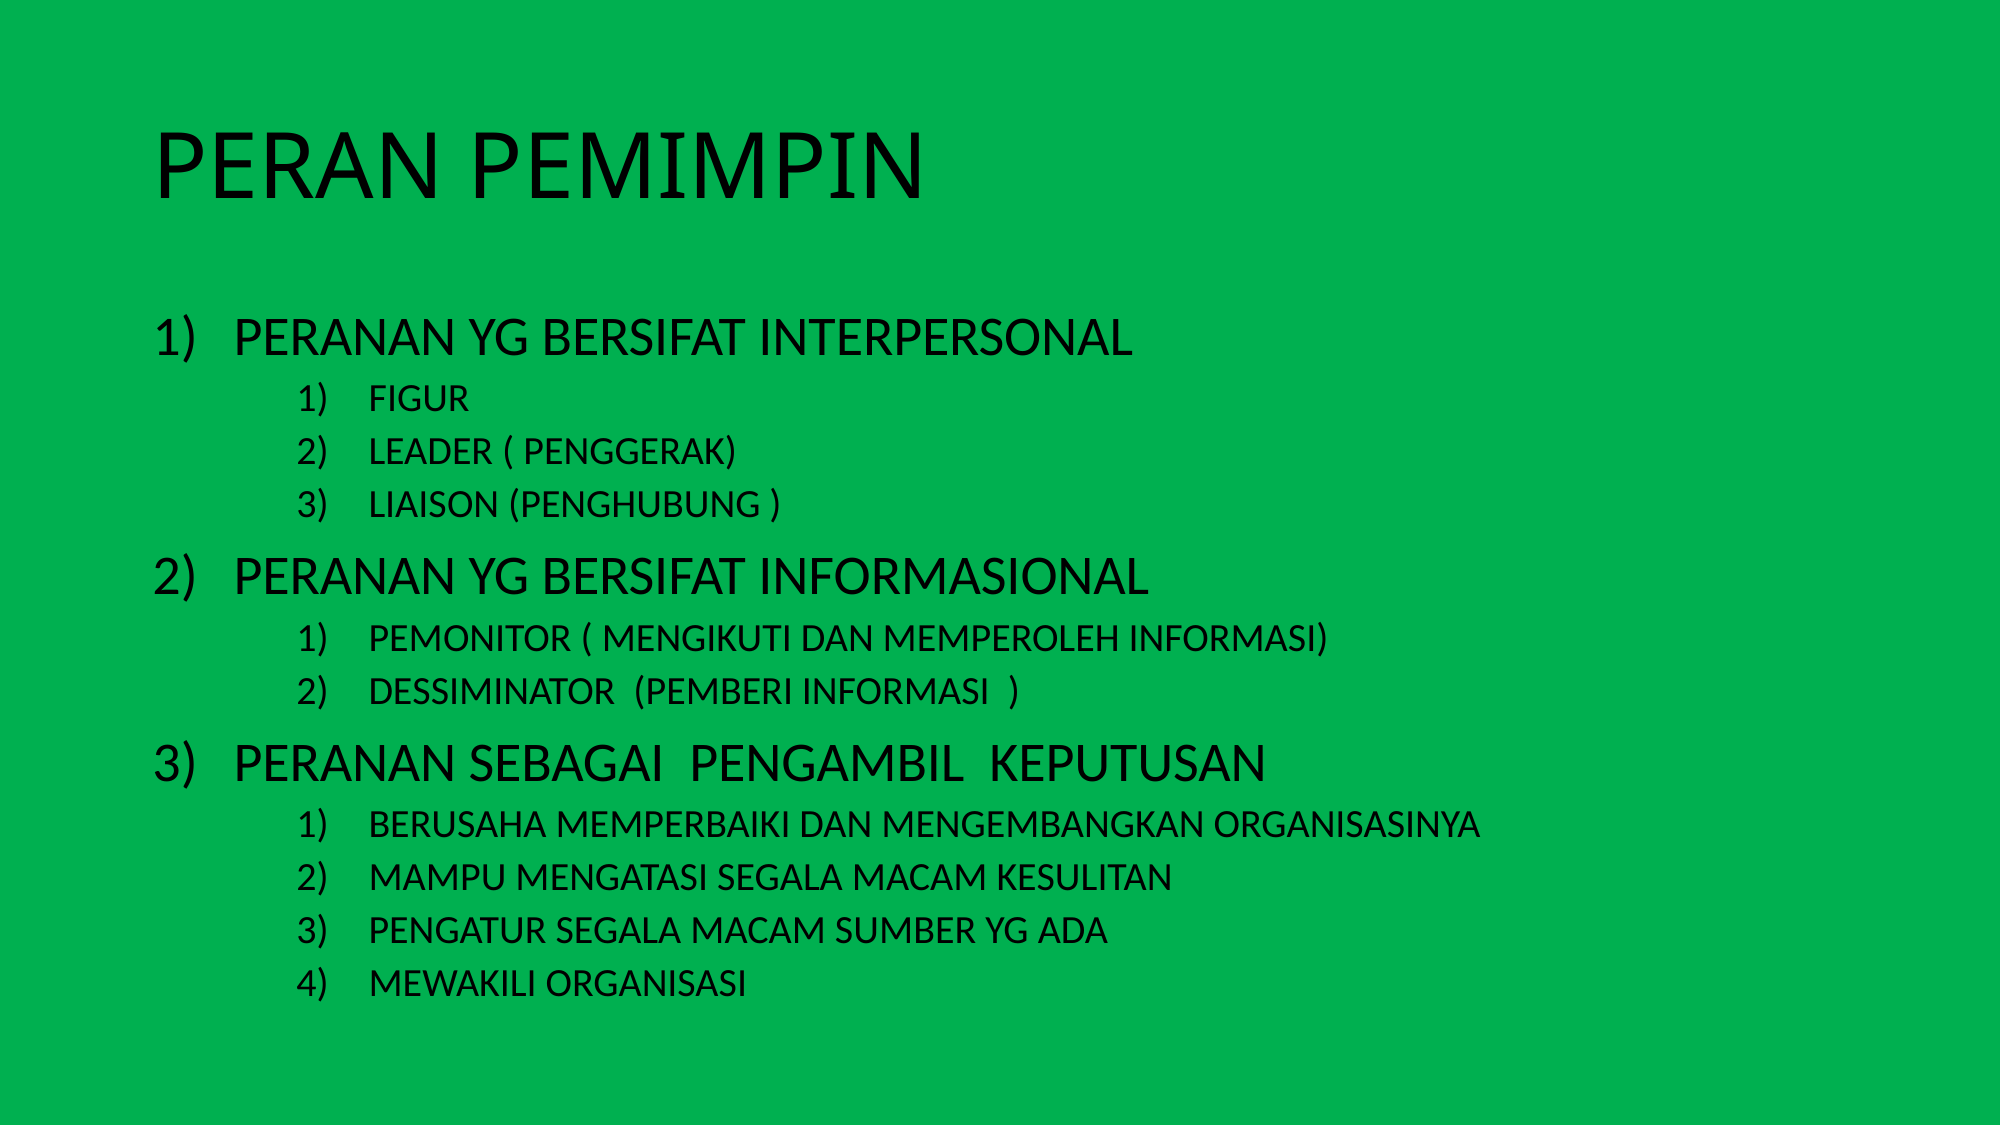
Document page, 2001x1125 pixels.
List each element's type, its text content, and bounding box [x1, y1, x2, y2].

list PERANAN YG BERSIFAT INTERPERSONAL FIGUR LEADER ( PENGGERAK) LIAISON (PENGHUBUNG ) PERANAN YG BERSIFAT INFORMASIONAL PEMONITOR ( MENGIKUTI DAN MEMPEROLEH INFORMASI) DESSIMINATOR (PEMBERI INFORMASI ) PERANAN SEBAGAI PENGAMBIL KEPUTUSAN BERUSAHA MEMPERBAIKI DAN MENGEMBANGKAN ORGANISASINYA MAMPU MENGATASI SEGALA MACAM KESULITAN PENGATUR SEGALA MACAM SUMBER YG ADA MEWAKILI ORGANISASI [137, 299, 1863, 1014]
title PERAN PEMIMPIN [137, 59, 1863, 278]
